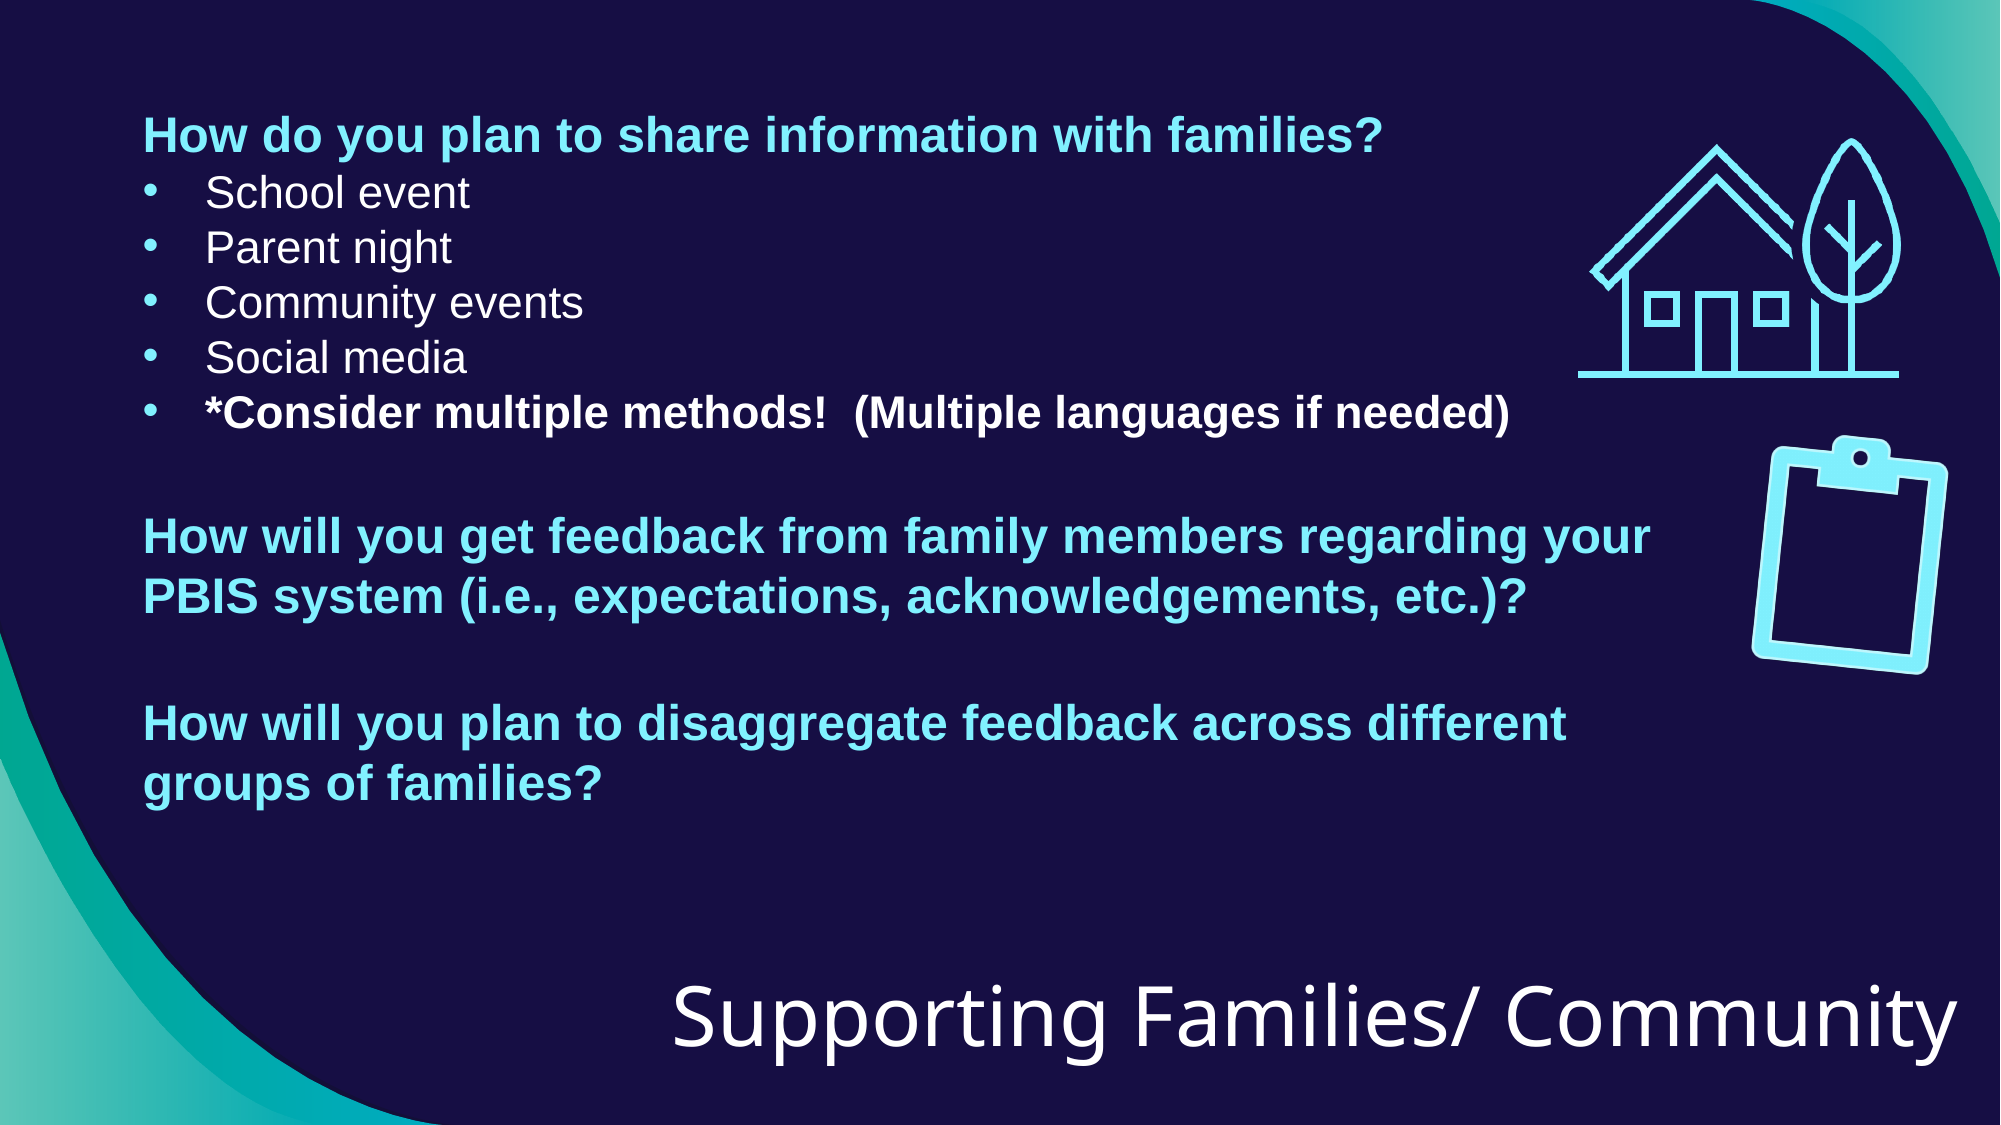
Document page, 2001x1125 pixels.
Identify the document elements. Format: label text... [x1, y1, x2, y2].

text_box How do you plan to share information with families? School event Parent night Community events Social media *Consider multiple methods! (Multiple languages if needed) How will you get feedback from family members regarding your PBIS system (i.e., expectations, acknowledgements, etc.)? How will you plan to disaggregate feedback across different groups of families? [127, 94, 1716, 818]
title Supporting Families/ Community [436, 948, 1975, 1088]
picture [1563, 94, 1999, 702]
